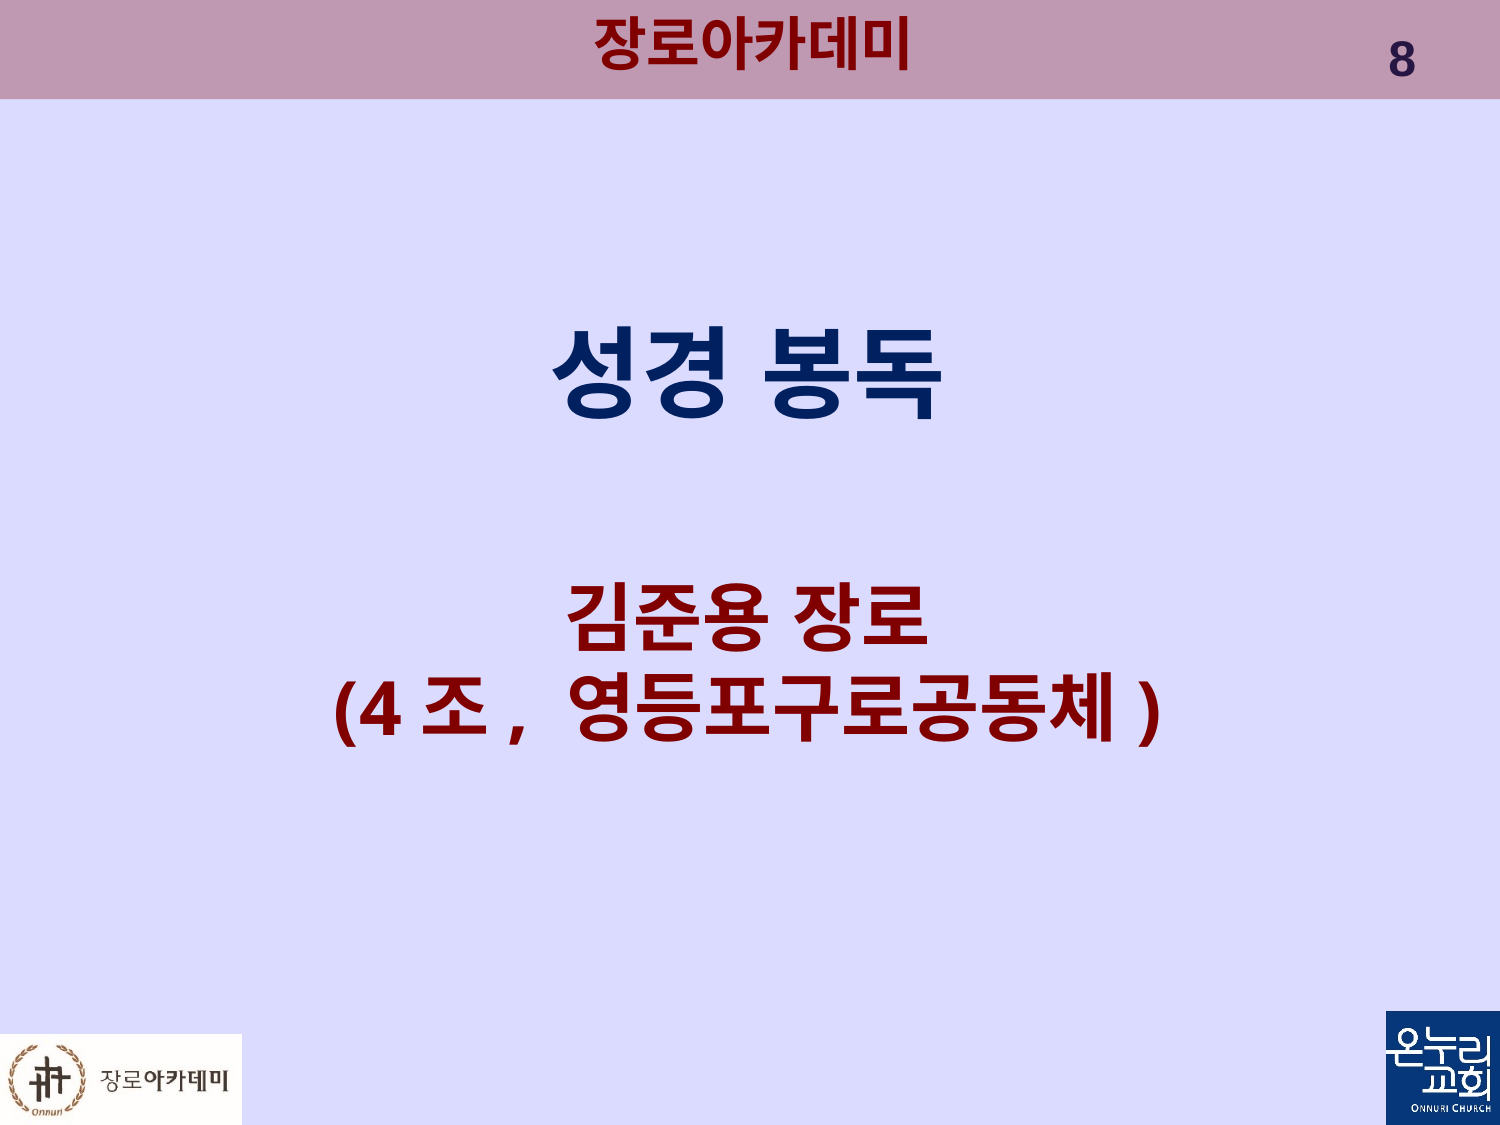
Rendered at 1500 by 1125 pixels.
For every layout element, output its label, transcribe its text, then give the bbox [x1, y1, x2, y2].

picture [1386, 1011, 1500, 1125]
text_box 성경 봉독 김준용 장로 (4조, 영등포구로공동체) [97, 302, 1398, 764]
picture [0, 1034, 242, 1125]
